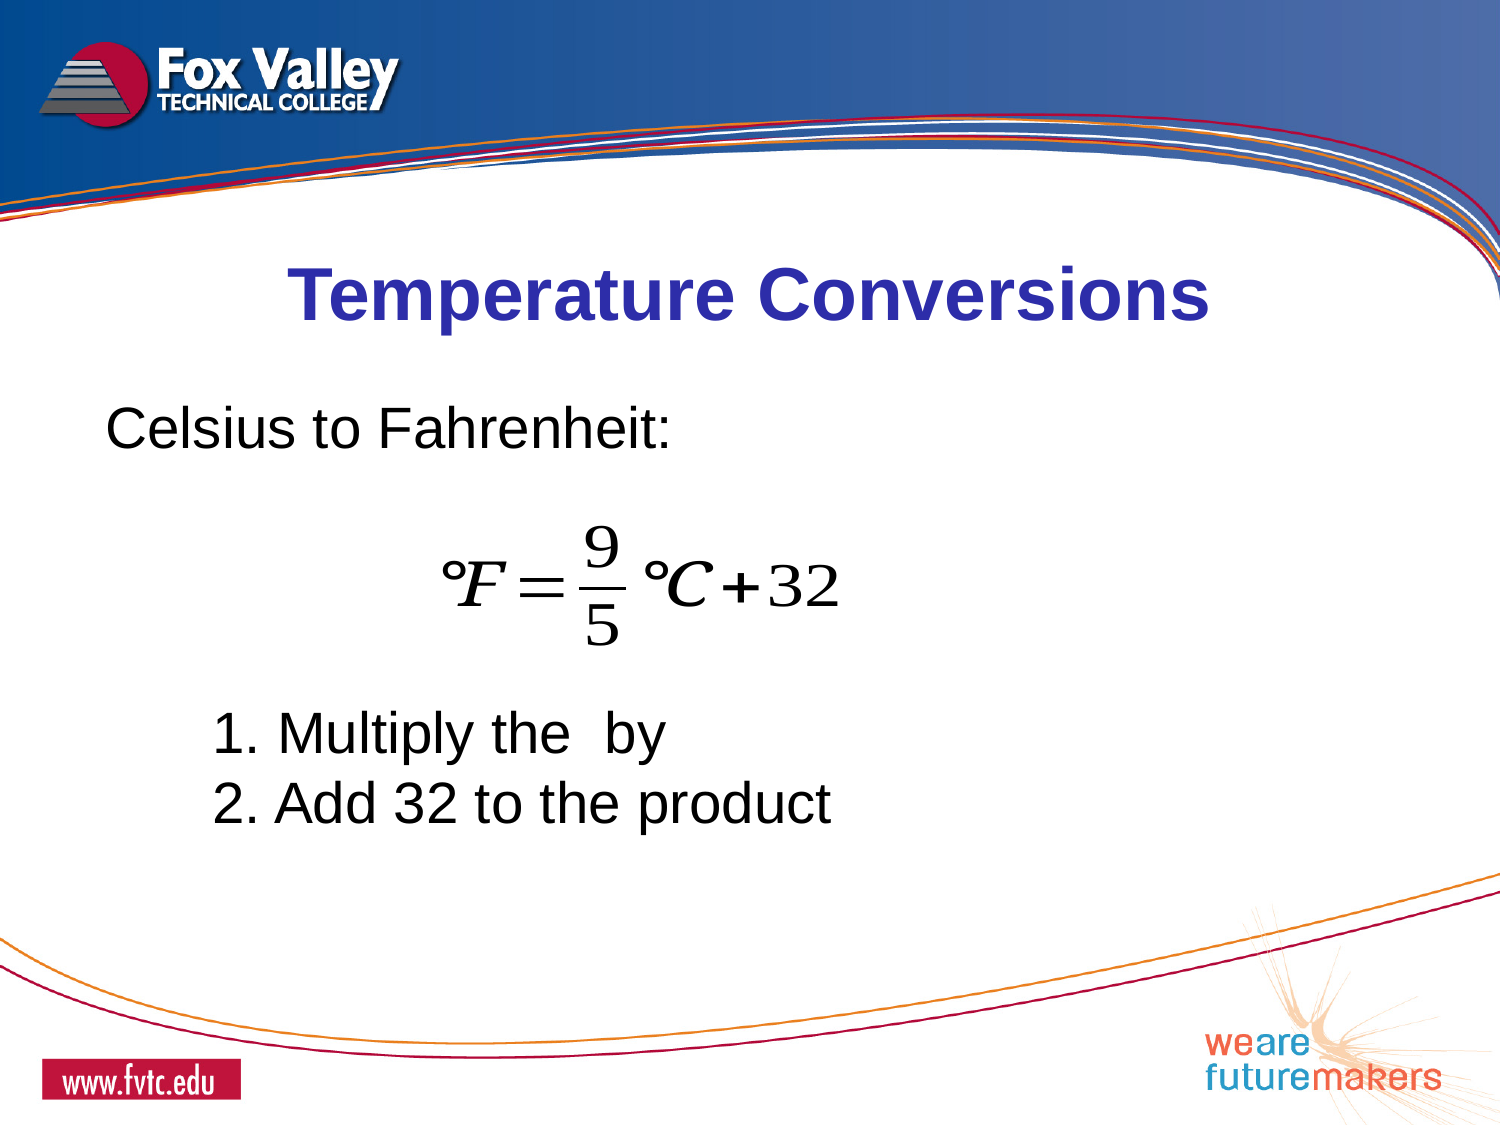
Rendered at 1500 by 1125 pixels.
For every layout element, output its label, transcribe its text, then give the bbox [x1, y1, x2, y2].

text_box Celsius to Fahrenheit: [90, 383, 689, 468]
picture [0, 0, 1500, 1125]
text_box Temperature Conversions [272, 237, 1227, 343]
